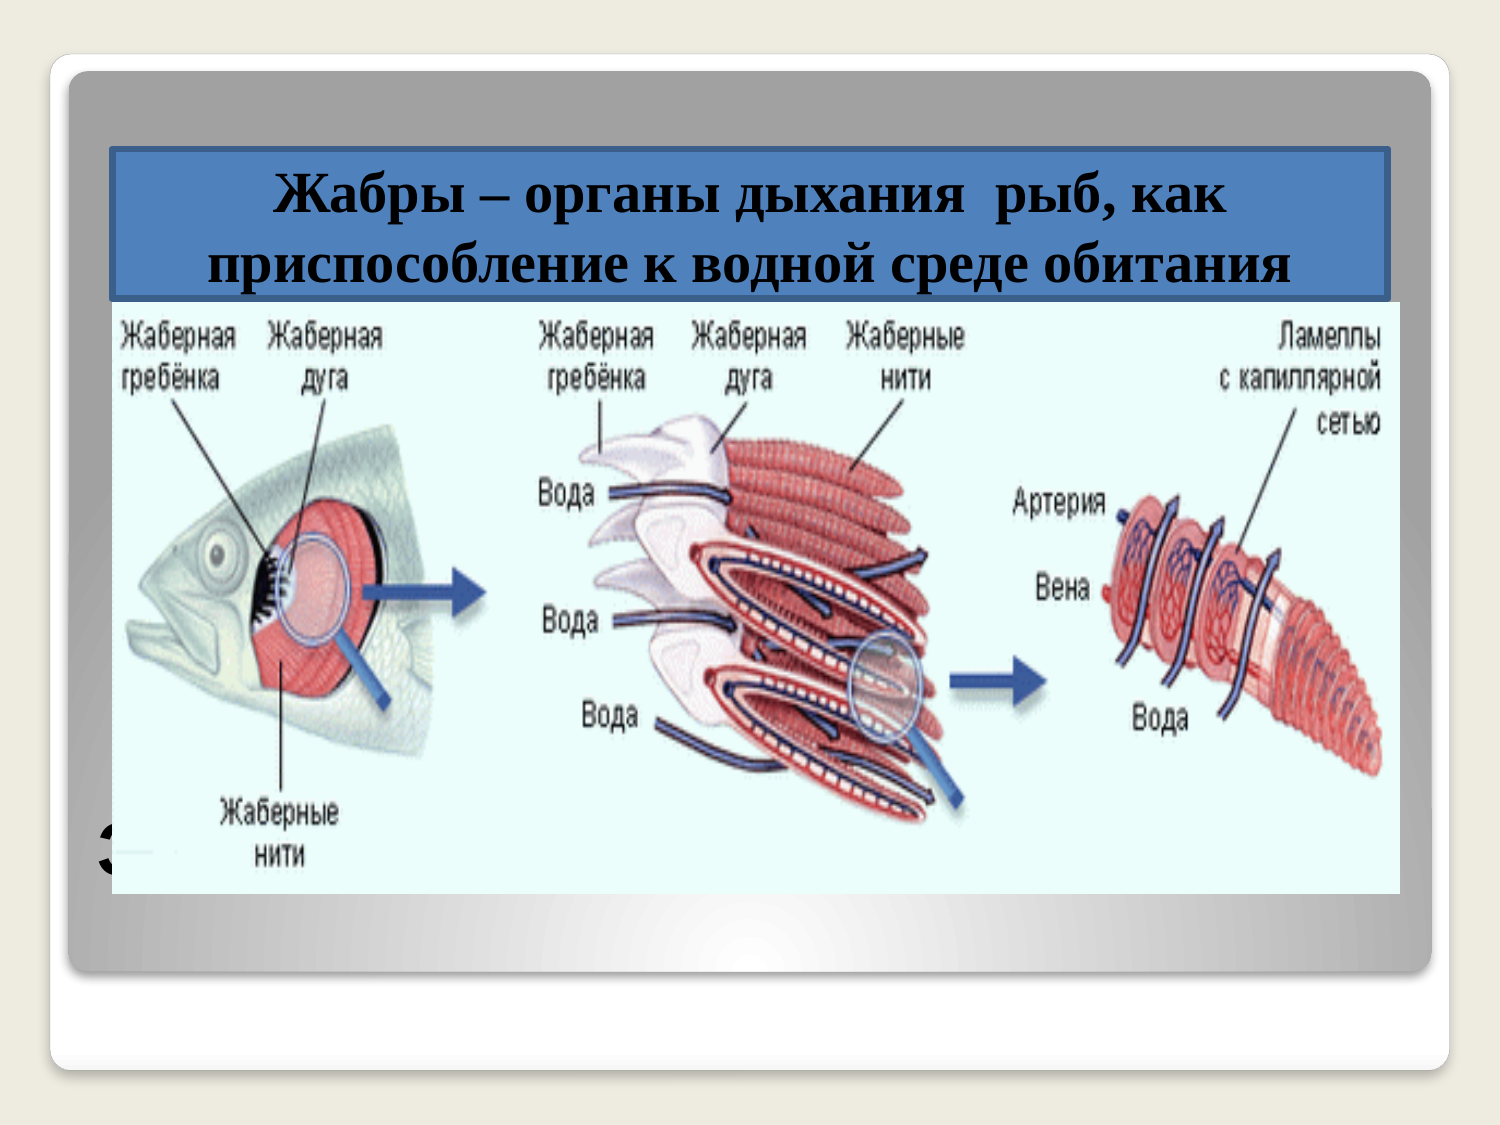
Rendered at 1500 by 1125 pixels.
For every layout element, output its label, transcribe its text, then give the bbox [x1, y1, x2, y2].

picture [111, 302, 1400, 894]
title Закрепление: [82, 113, 1425, 988]
text_box Жабры – органы дыхания рыб, как приспособление к водной среде обитания [109, 146, 1391, 302]
